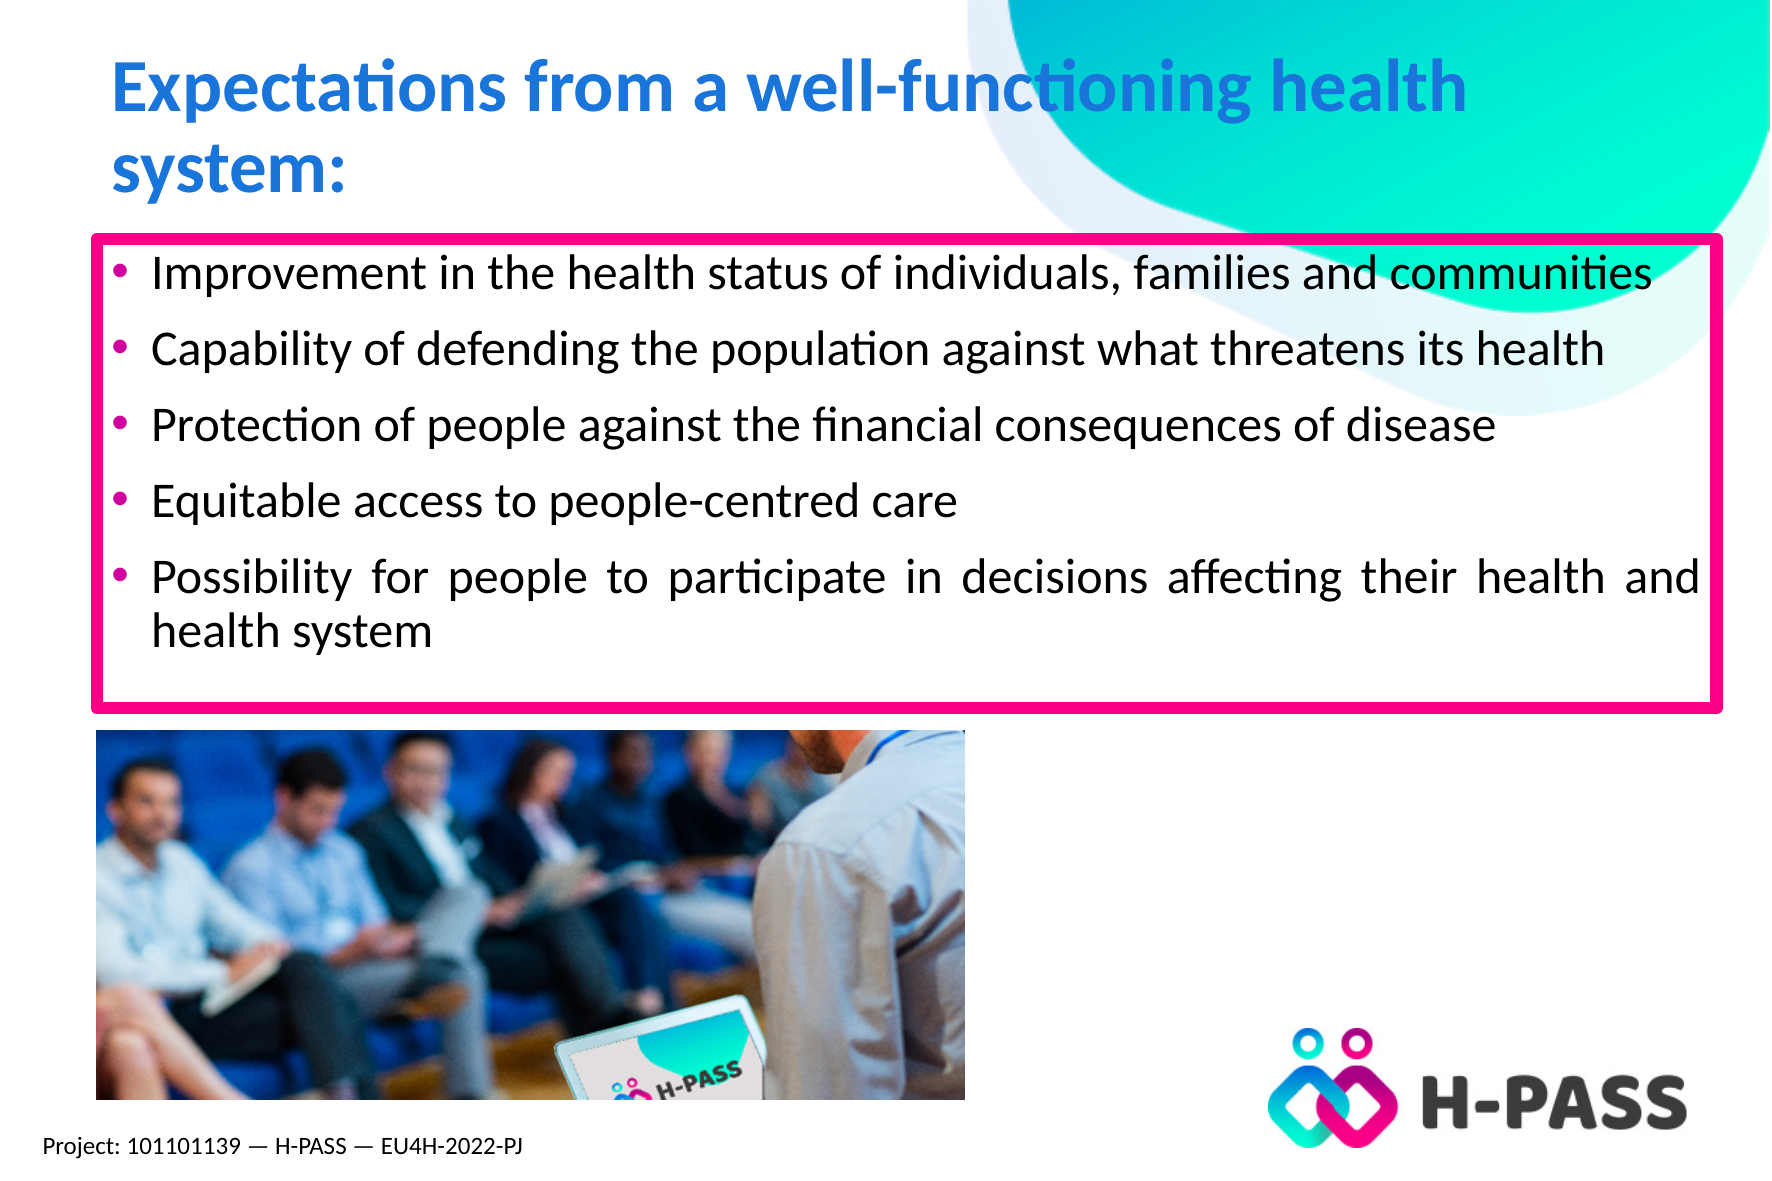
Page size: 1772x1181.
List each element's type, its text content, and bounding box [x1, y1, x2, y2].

picture [96, 730, 965, 1100]
picture [967, 0, 1772, 416]
picture [1268, 1028, 1688, 1148]
list Improvement in the health status of individuals, families and communities Capability of defending the population against what threatens its health Protection of people against the financial consequences of disease Equitable access to people-centred care Possibility for people to participate in decisions affecting their health and health system [96, 239, 1717, 708]
text_box Project: 101101139 — H-PASS — EU4H-2022-PJ [27, 1122, 572, 1163]
title Expectations from a well-functioning health system: [96, 66, 1717, 217]
